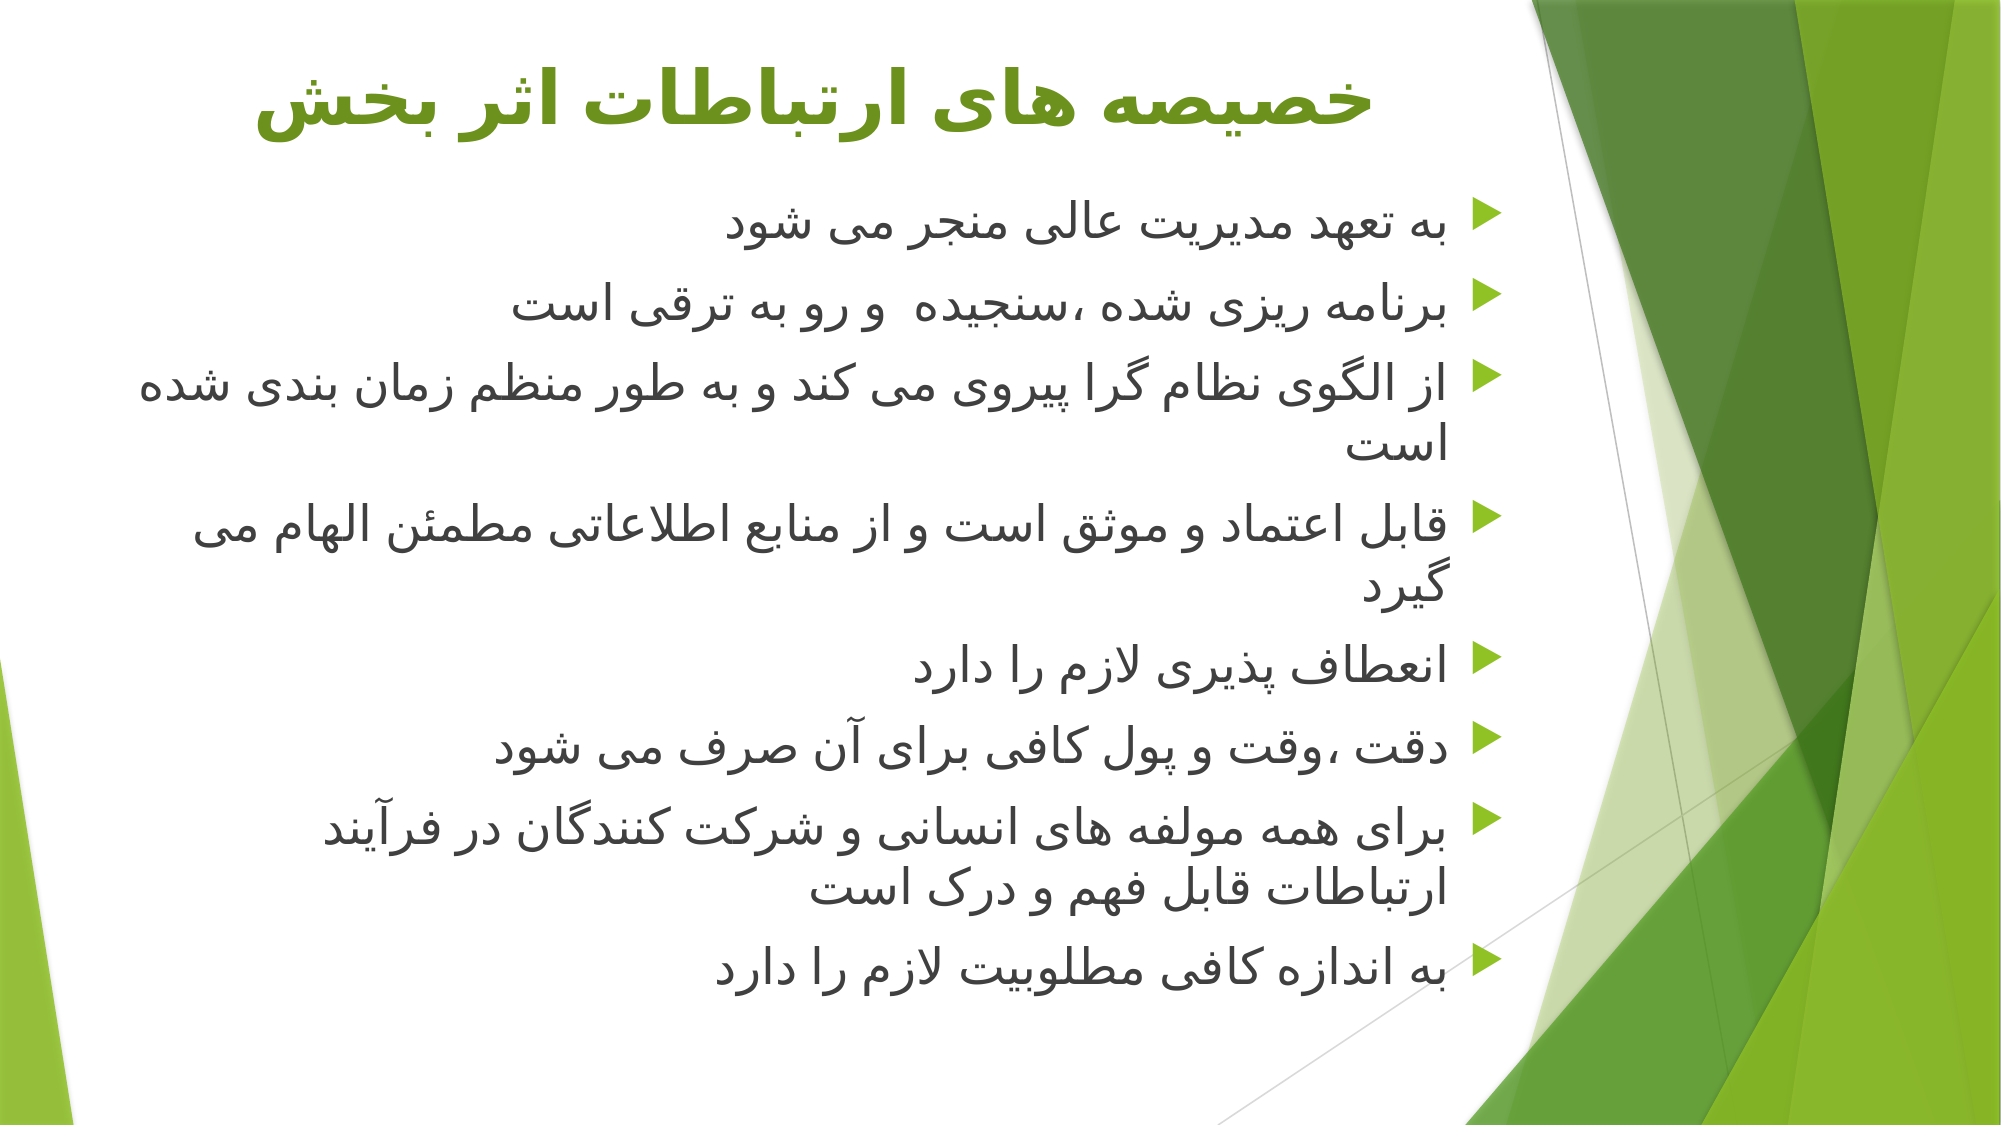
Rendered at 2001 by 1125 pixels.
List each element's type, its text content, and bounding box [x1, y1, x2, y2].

title خصیصه های ارتباطات اثر بخش [111, 41, 1522, 181]
list به تعهد مدیریت عالی منجر می شود برنامه ریزی شده ،سنجیده و رو به ترقی است از الگوی نظام گرا پیروی می کند و به طور منظم زمان بندی شده است قابل اعتماد و موثق است و از منابع اطلاعاتی مطمئن الهام می گیرد انعطاف پذیری لازم را دارد دقت ،وقت و پول کافی برای آن صرف می شود برای همه مولفه های انسانی و شرکت کنندگان در فرآیند ارتباطات قابل فهم و درک است به اندازه کافی مطلوبیت لازم را دارد [111, 181, 1522, 1055]
